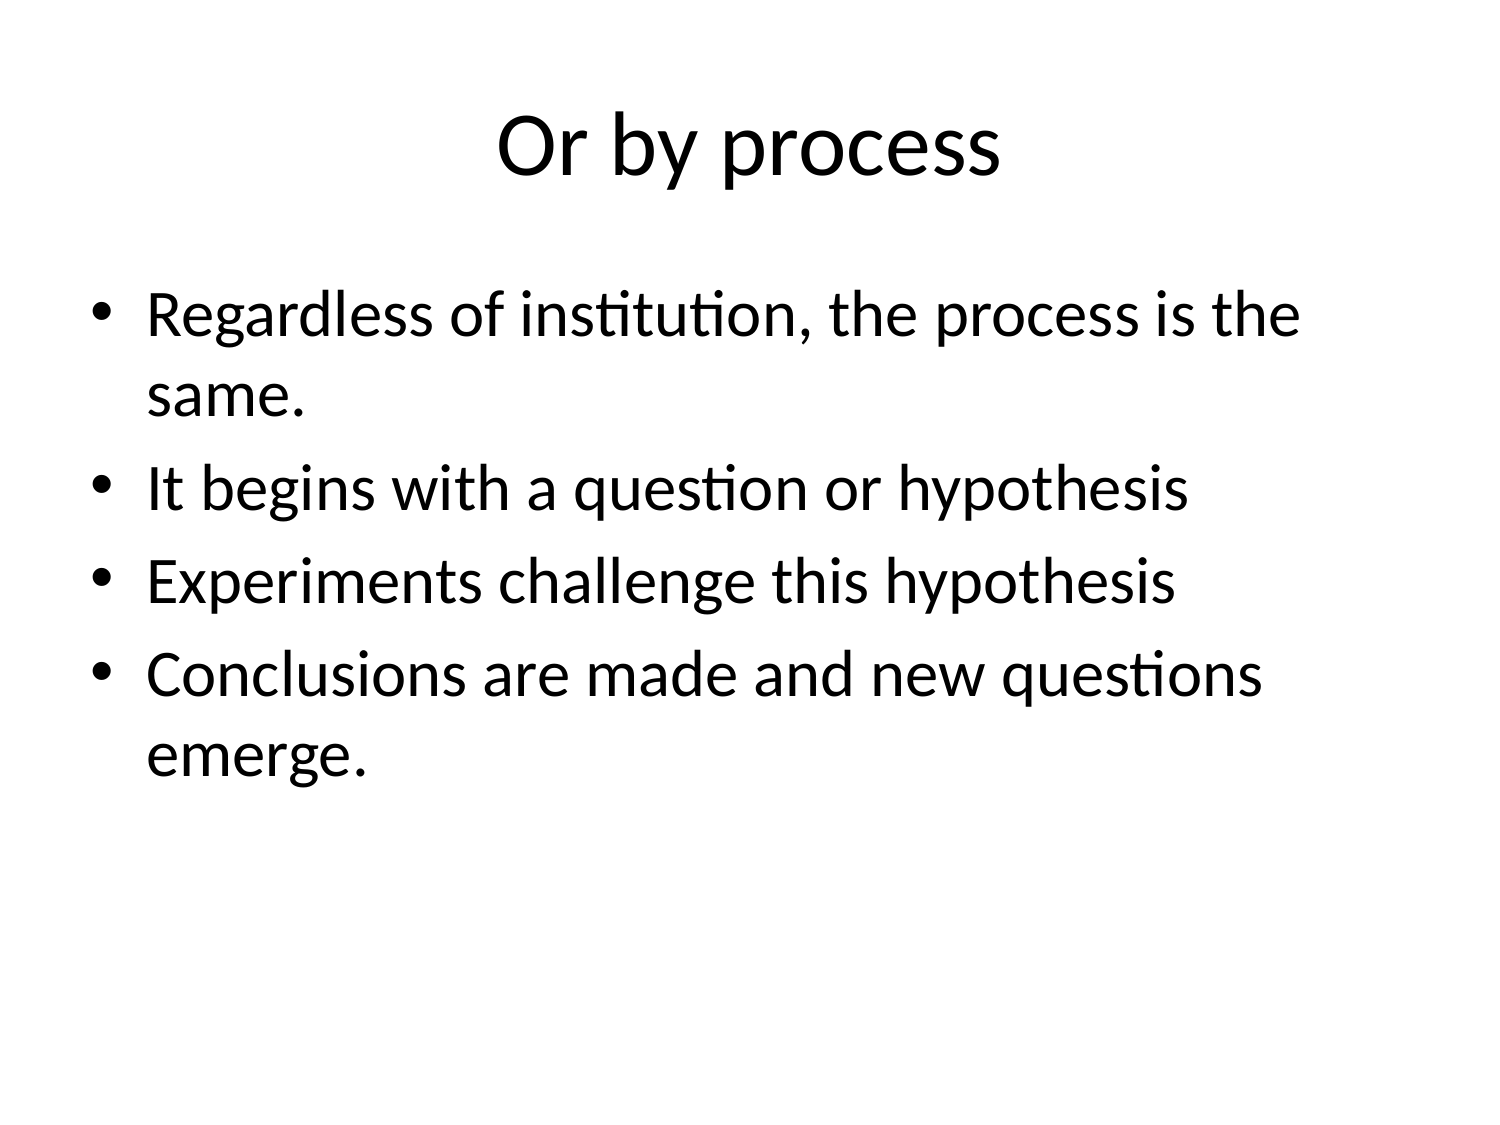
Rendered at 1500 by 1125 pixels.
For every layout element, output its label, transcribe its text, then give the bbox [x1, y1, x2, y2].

list Regardless of institution, the process is the same. It begins with a question or hypothesis Experiments challenge this hypothesis Conclusions are made and new questions emerge. [75, 262, 1425, 1005]
title Or by process [75, 45, 1425, 233]
